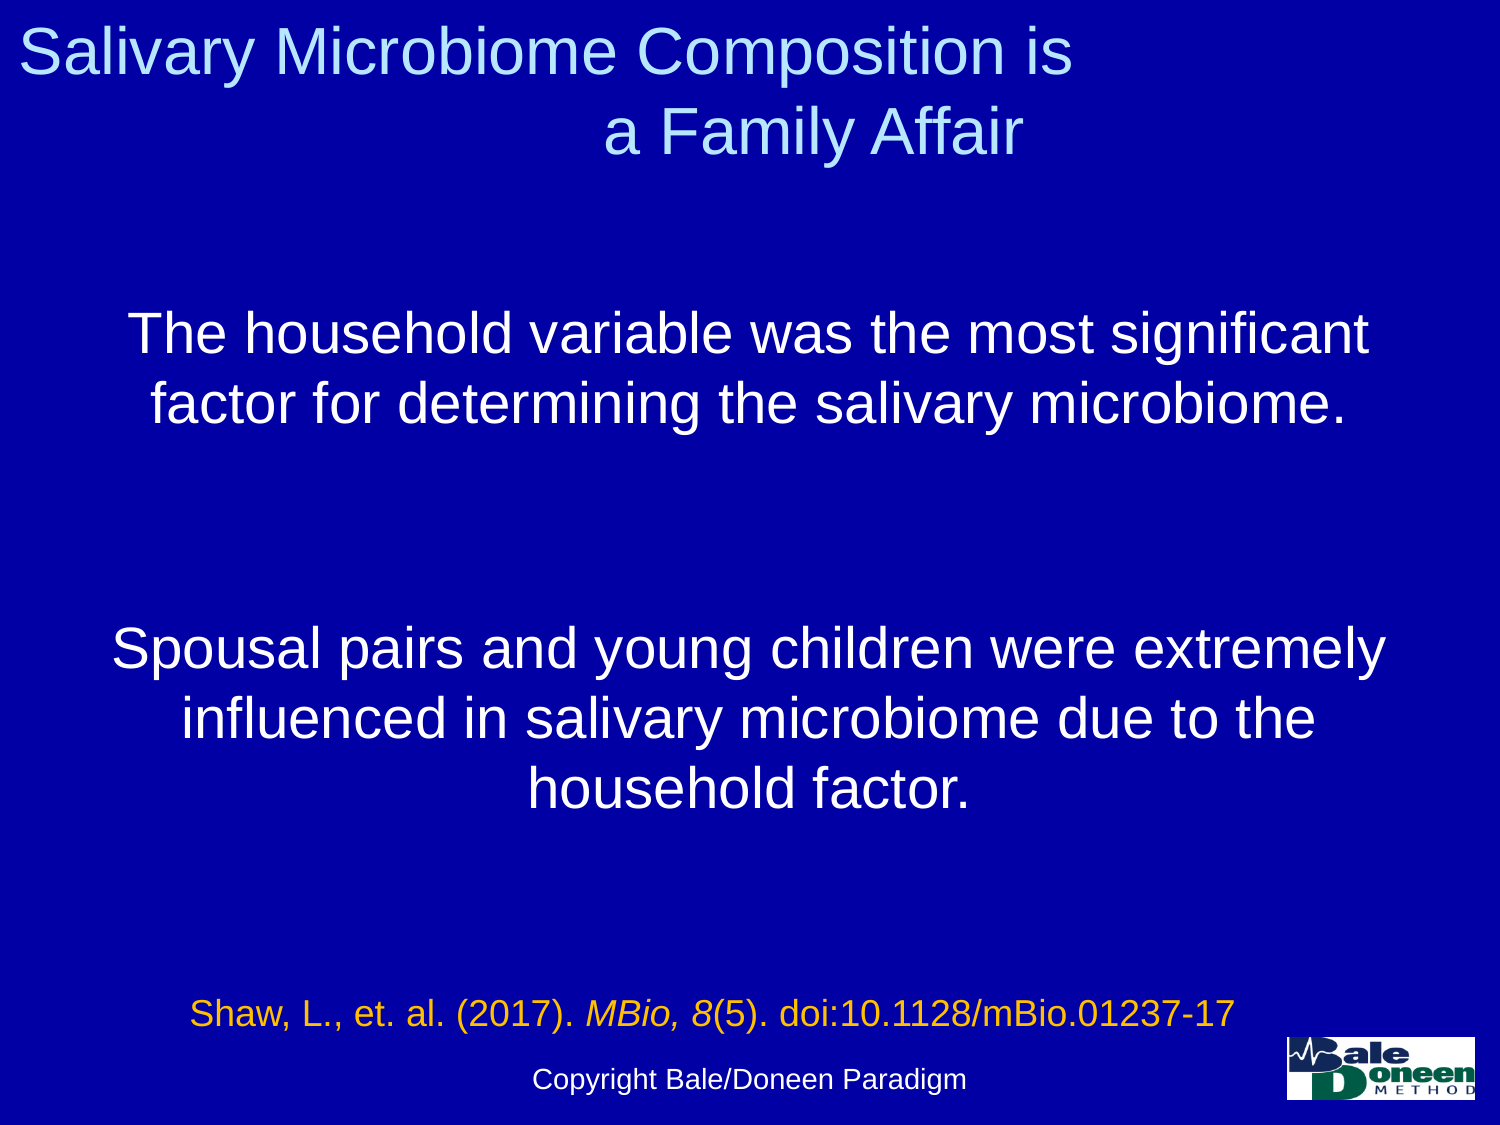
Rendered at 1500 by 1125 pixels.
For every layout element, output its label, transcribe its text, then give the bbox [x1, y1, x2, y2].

title Salivary Microbiome Composition is a Family Affair [0, 0, 1500, 176]
text_box Shaw, L., et. al. (2017). MBio, 8(5). doi:10.1128/mBio.01237-17 [50, 981, 1375, 1087]
footer Copyright Bale/Doneen Paradigm [512, 1087, 988, 1103]
picture [1287, 1037, 1475, 1100]
list The household variable was the most significant factor for determining the salivary microbiome. Spousal pairs and young children were extremely influenced in salivary microbiome due to the household factor. [49, 287, 1451, 967]
